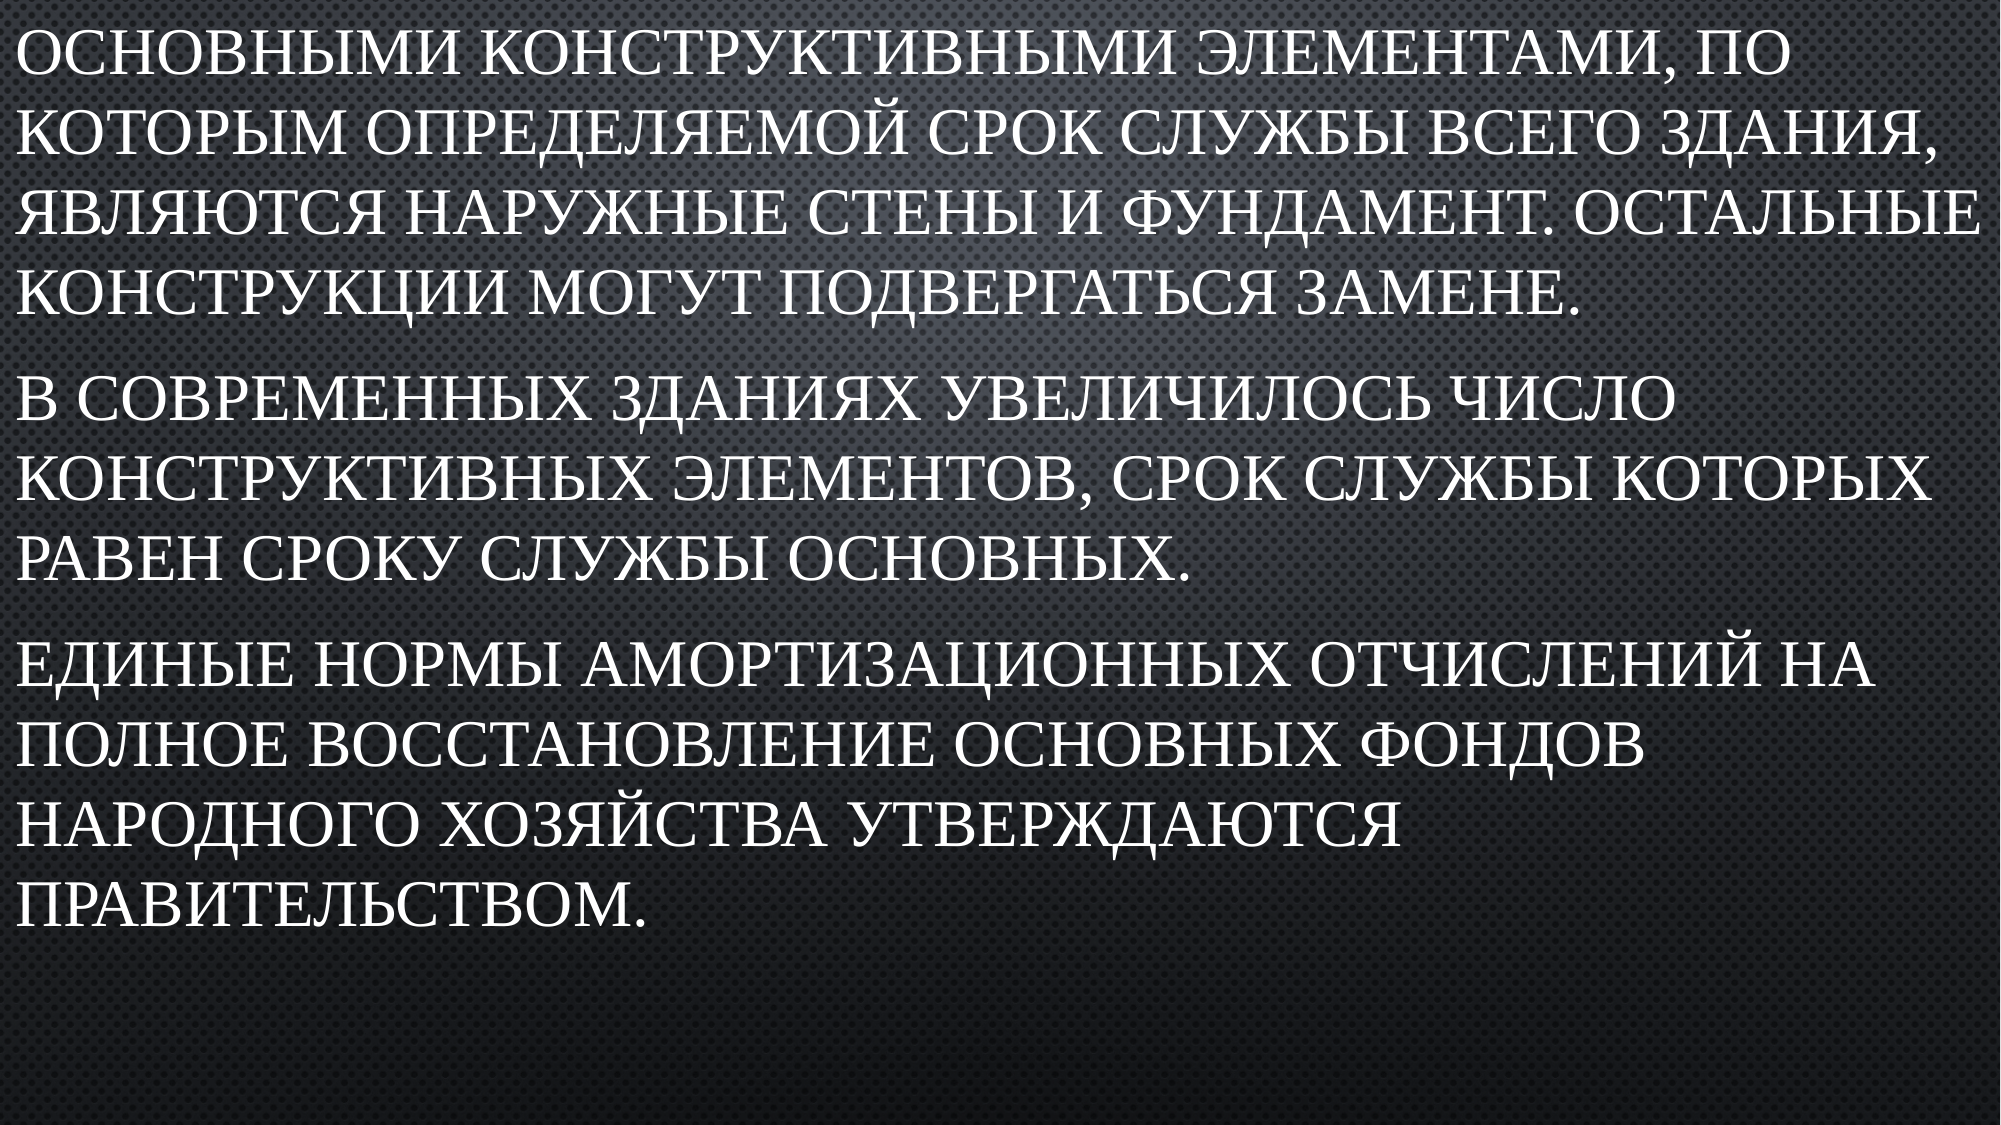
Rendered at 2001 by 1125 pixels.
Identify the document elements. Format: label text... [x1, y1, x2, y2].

list Основными конструктивными элементами, по которым определяемой срок службы всего здания, являются наружные стены и фундамент. Остальные конструкции могут подвергаться замене. В современных зданиях увеличилось число конструктивных элементов, срок службы которых равен сроку службы основных. Единые нормы амортизационных отчислений на полное восстановление основных фондов народного хозяйства утверждаются правительством. [0, 0, 2000, 1125]
